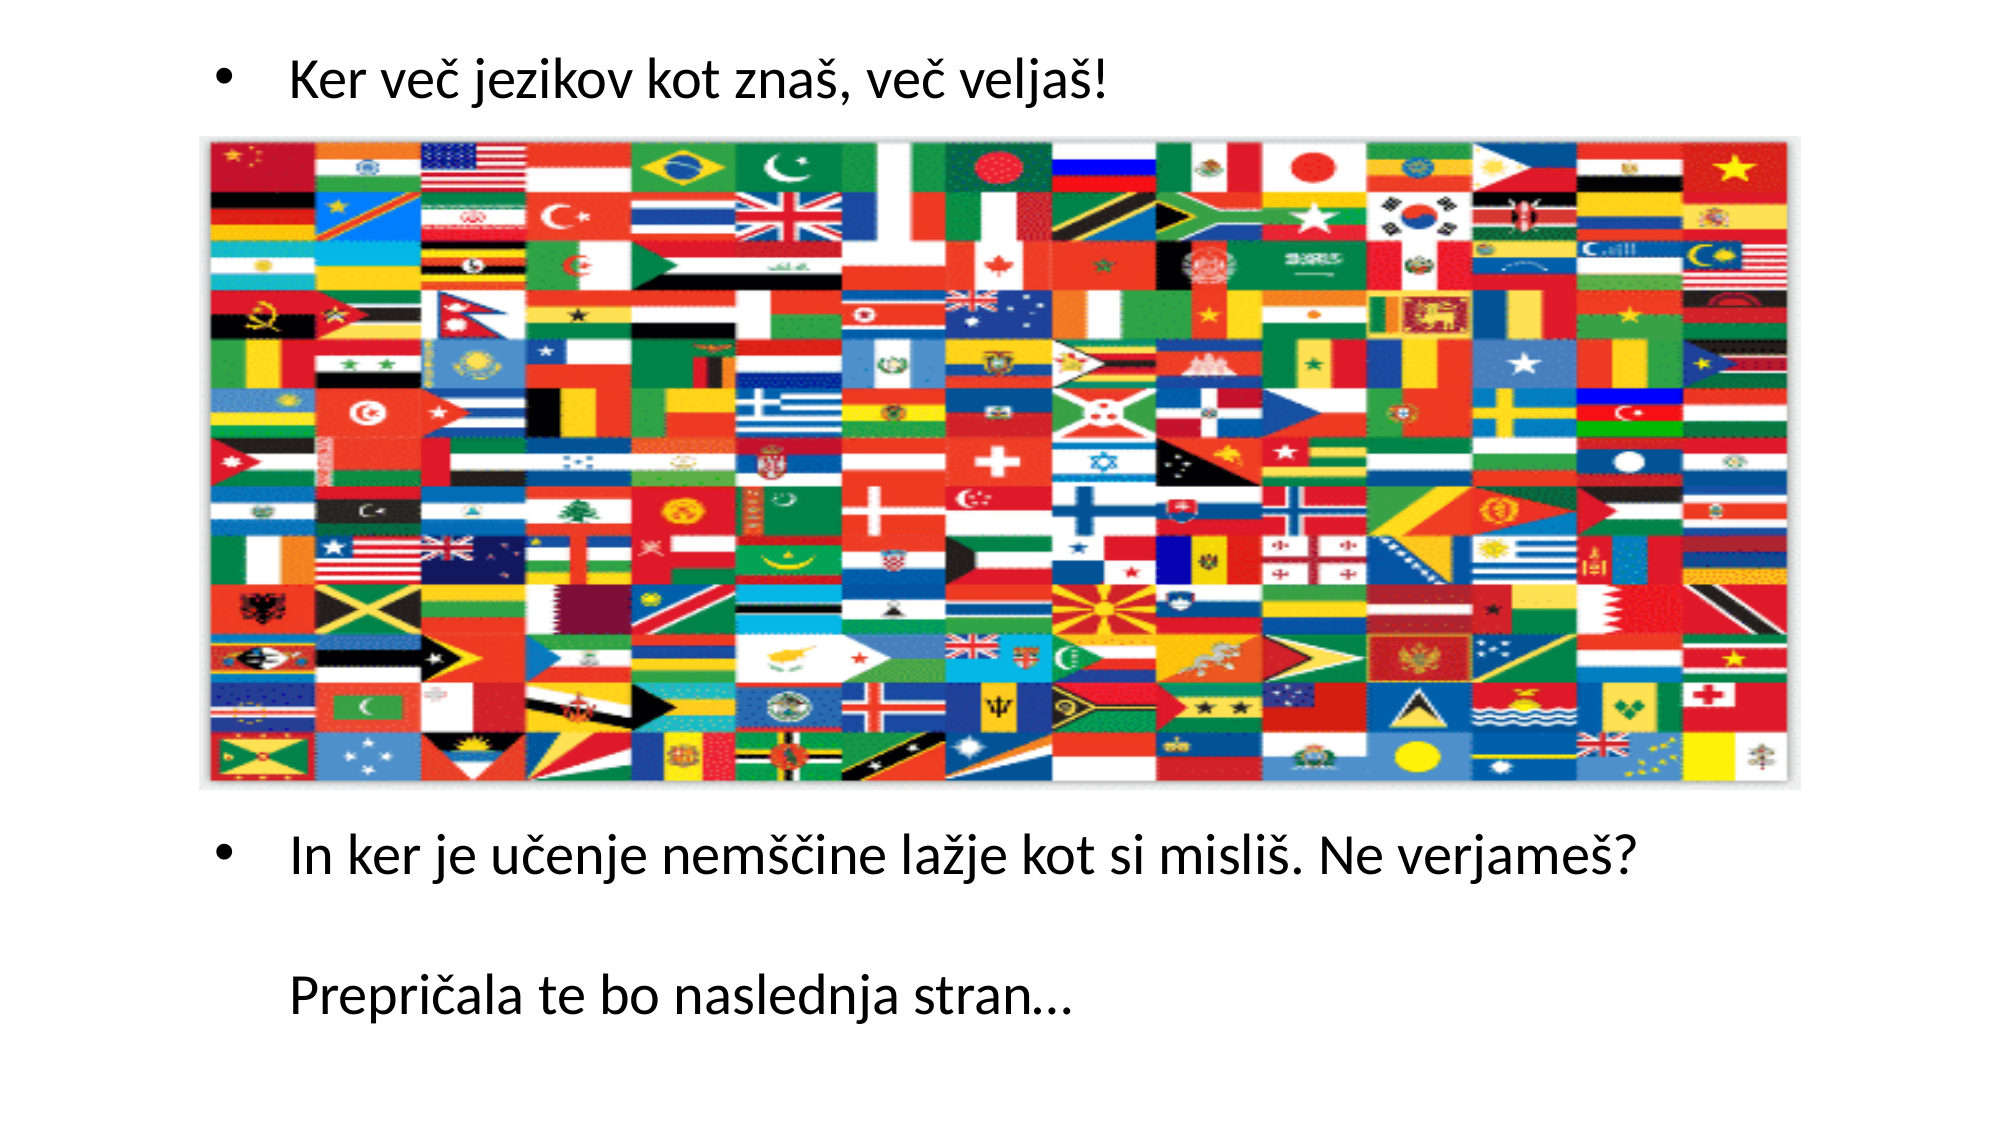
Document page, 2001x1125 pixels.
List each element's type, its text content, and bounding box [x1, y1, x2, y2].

text_box Ker več jezikov kot znaš, več veljaš! [199, 32, 1231, 118]
picture [199, 136, 1801, 790]
text_box In ker je učenje nemščine lažje kot si misliš. Ne verjameš? Prepričala te bo naslednja stran… [199, 808, 1710, 1034]
